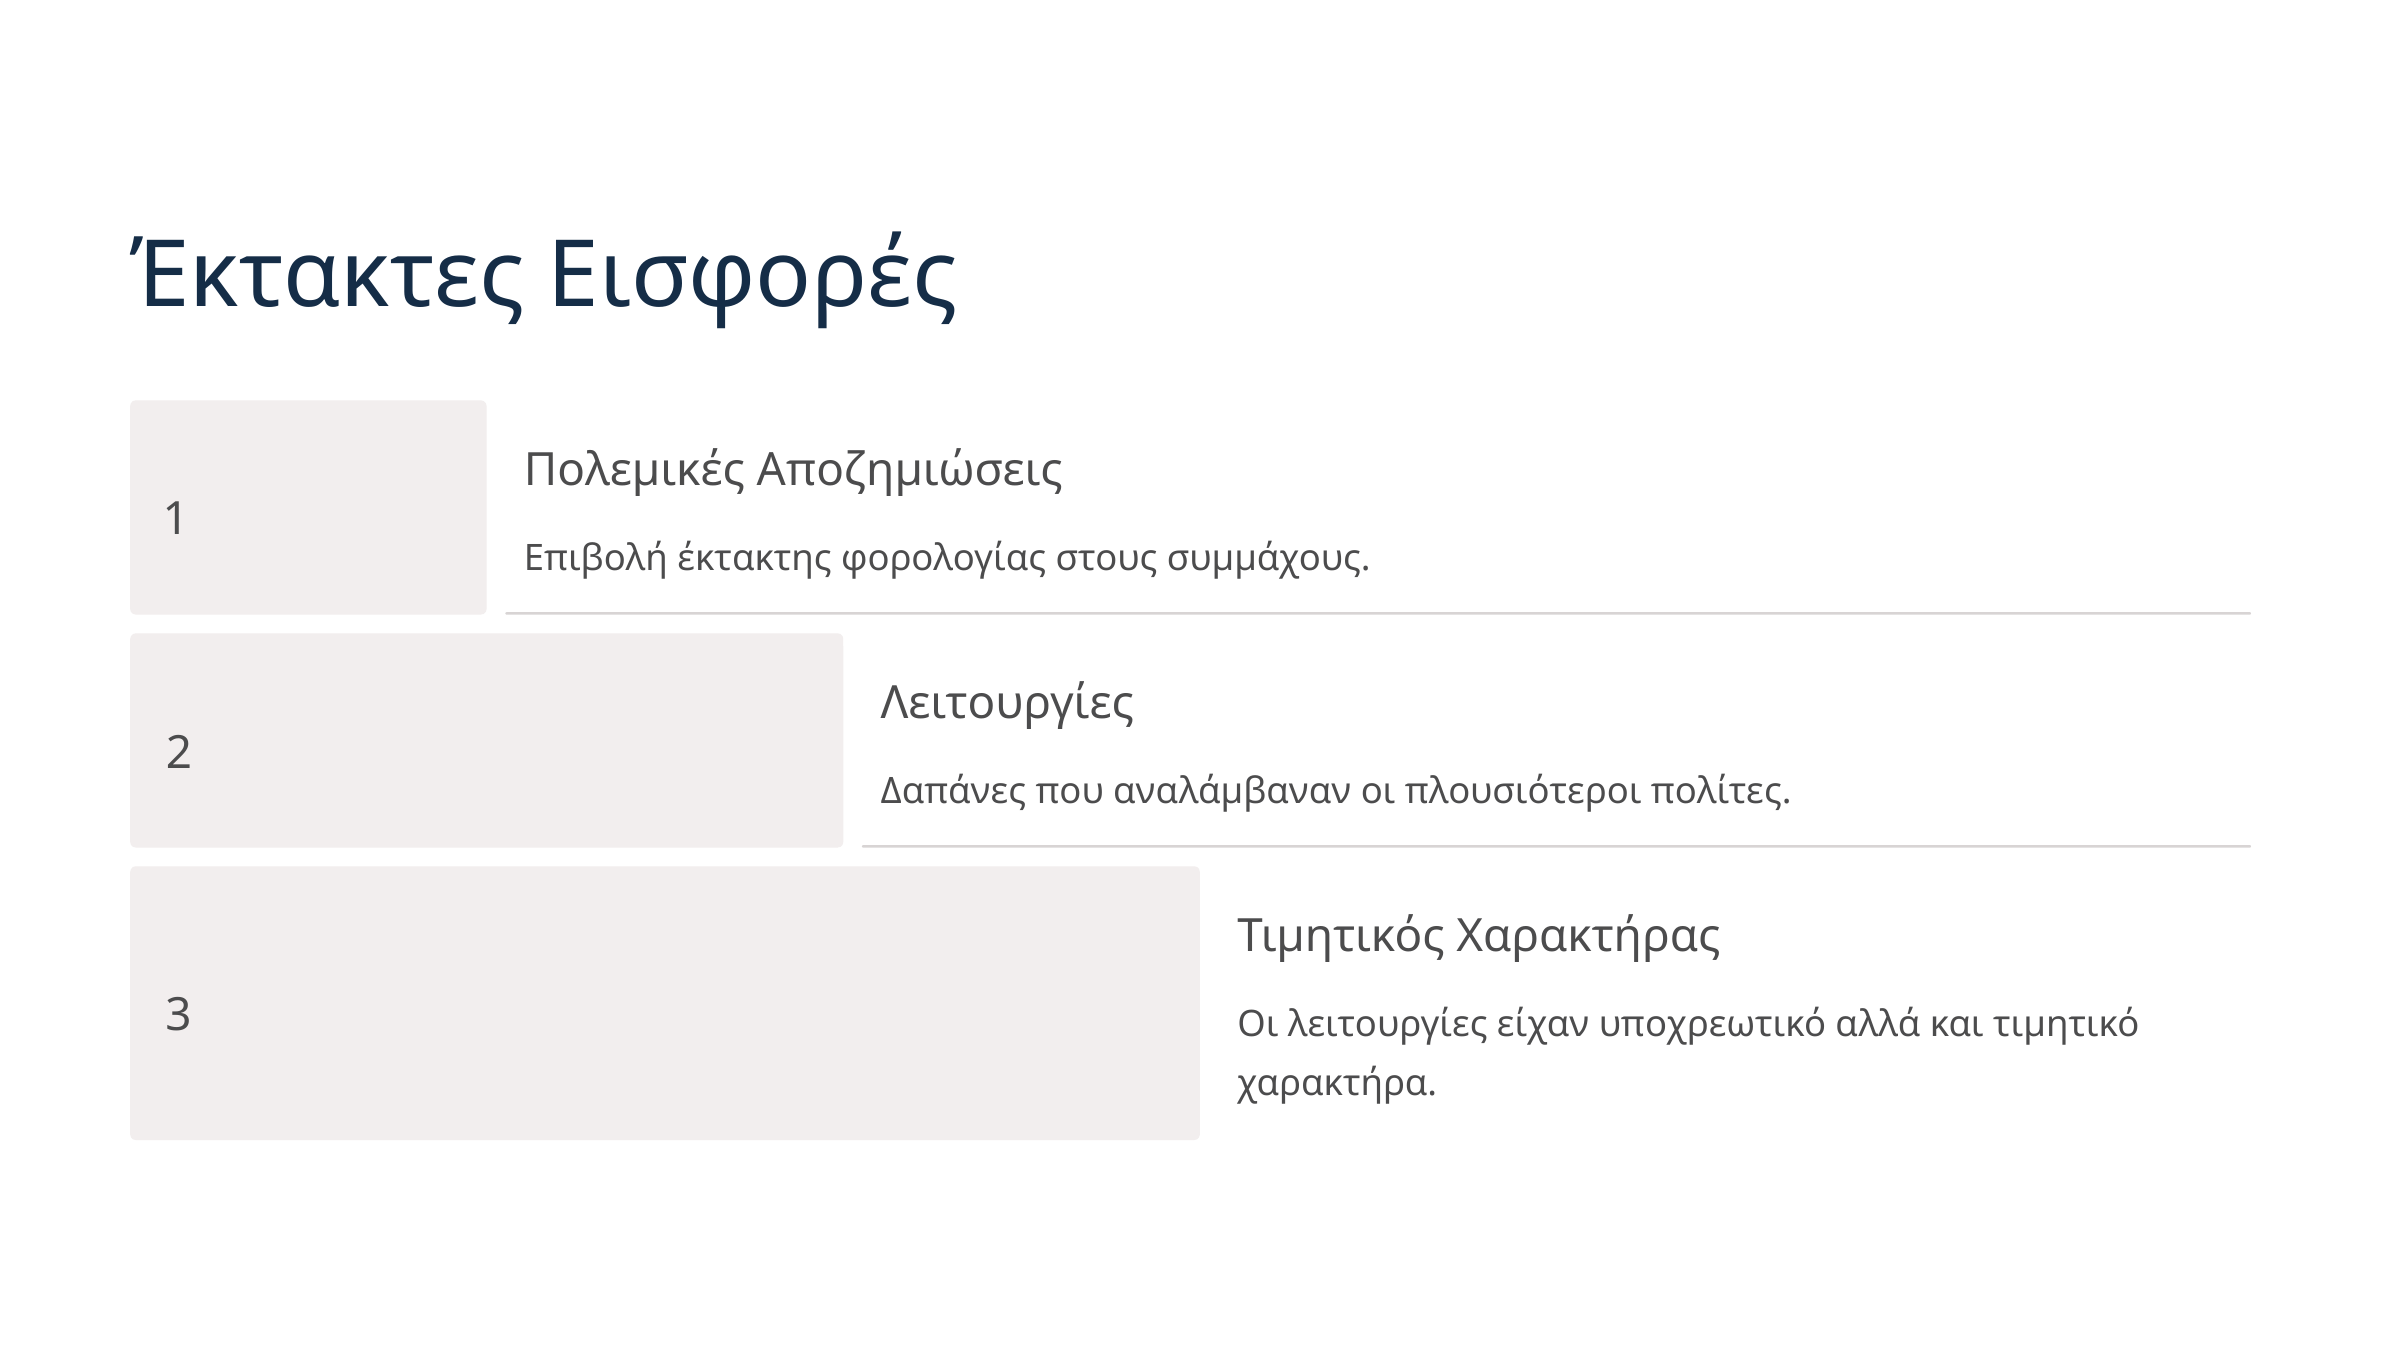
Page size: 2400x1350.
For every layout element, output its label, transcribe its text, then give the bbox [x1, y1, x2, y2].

text_box Έκτακτες Εισφορές [130, 209, 1061, 326]
text_box Λειτουργίες [880, 670, 1346, 729]
text_box Δαπάνες που αναλάμβαναν οι πλουσιότεροι πολίτες. [880, 751, 1788, 811]
text_box Πολεμικές Αποζημιώσεις [523, 437, 1058, 496]
text_box 3 [167, 966, 190, 1041]
text_box [130, 633, 844, 848]
text_box [130, 400, 487, 615]
text_box [130, 866, 1200, 1141]
text_box Οι λειτουργίες είχαν υποχρεωτικό αλλά και τιμητικό χαρακτήρα. [1237, 983, 2233, 1103]
text_box 1 [167, 470, 184, 545]
text_box 2 [167, 703, 191, 778]
text_box Τιμητικός Χαρακτήρας [1237, 903, 1720, 962]
text_box Επιβολή έκτακτης φορολογίας στους συμμάχους. [523, 517, 1376, 578]
